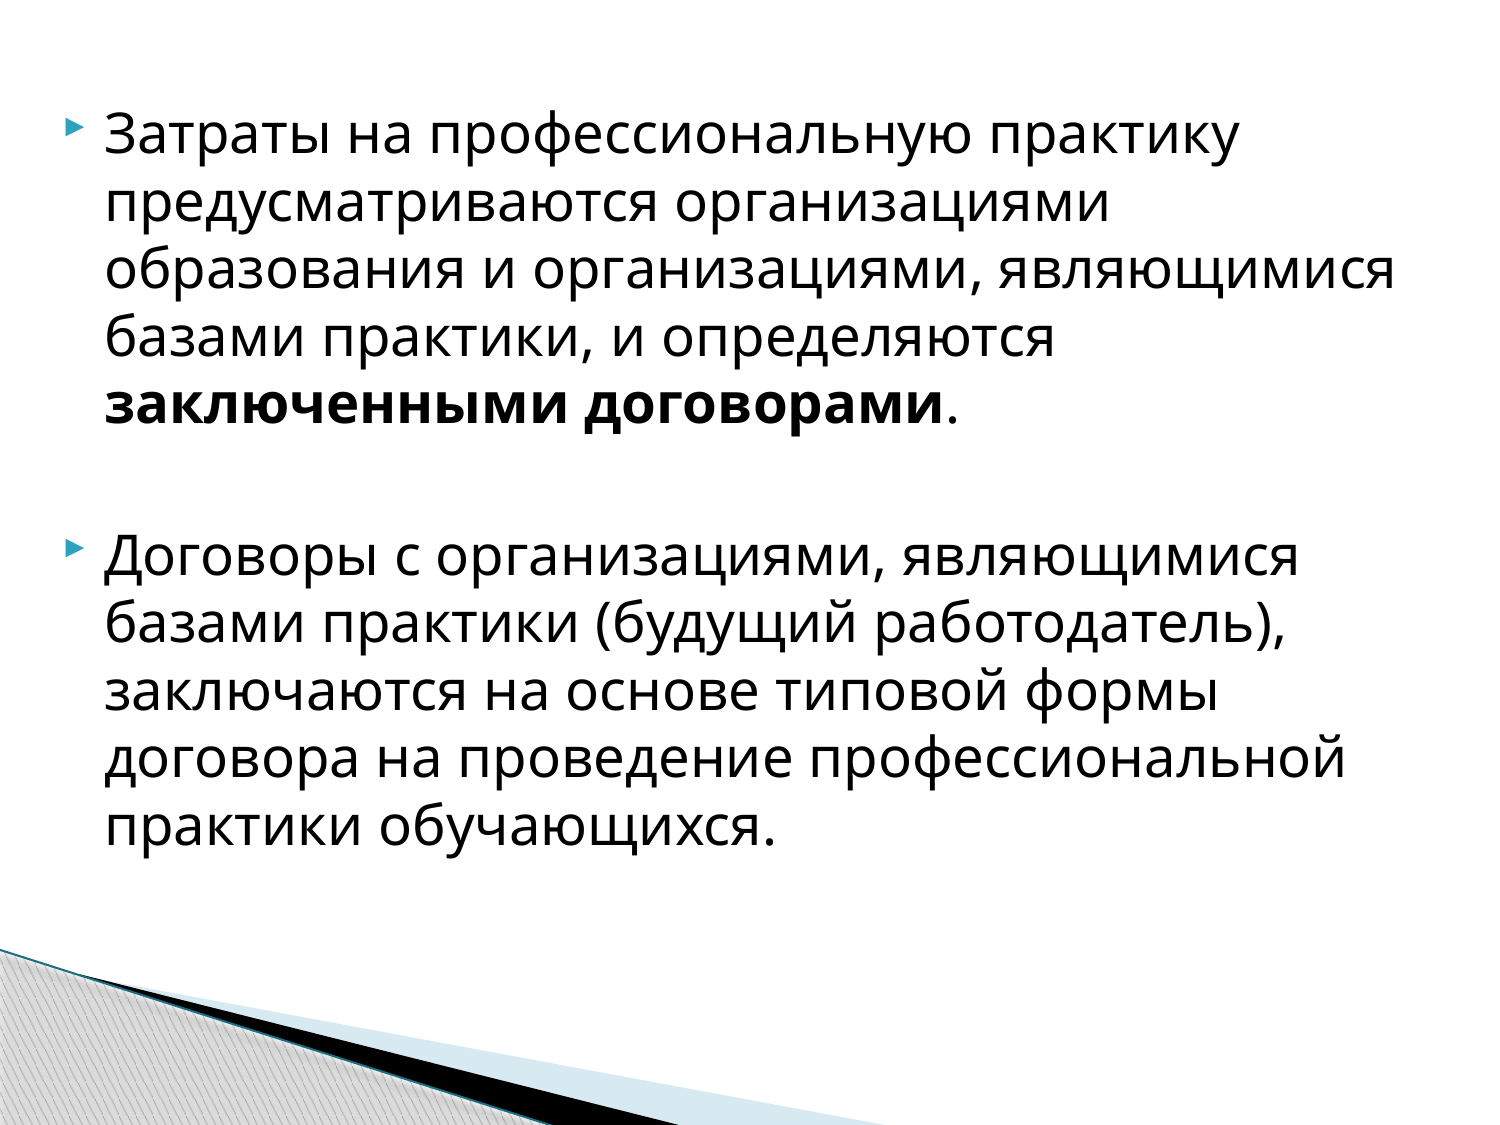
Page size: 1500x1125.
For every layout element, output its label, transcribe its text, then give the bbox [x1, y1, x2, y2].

list Затраты на профессиональную практику предусматриваются организациями образования и организациями, являющимися базами практики, и определяются заключенными договорами. Договоры с организациями, являющимися базами практики (будущий работодатель), заключаются на основе типовой формы договора на проведение профессиональной практики обучающихся. [29, 90, 1447, 988]
